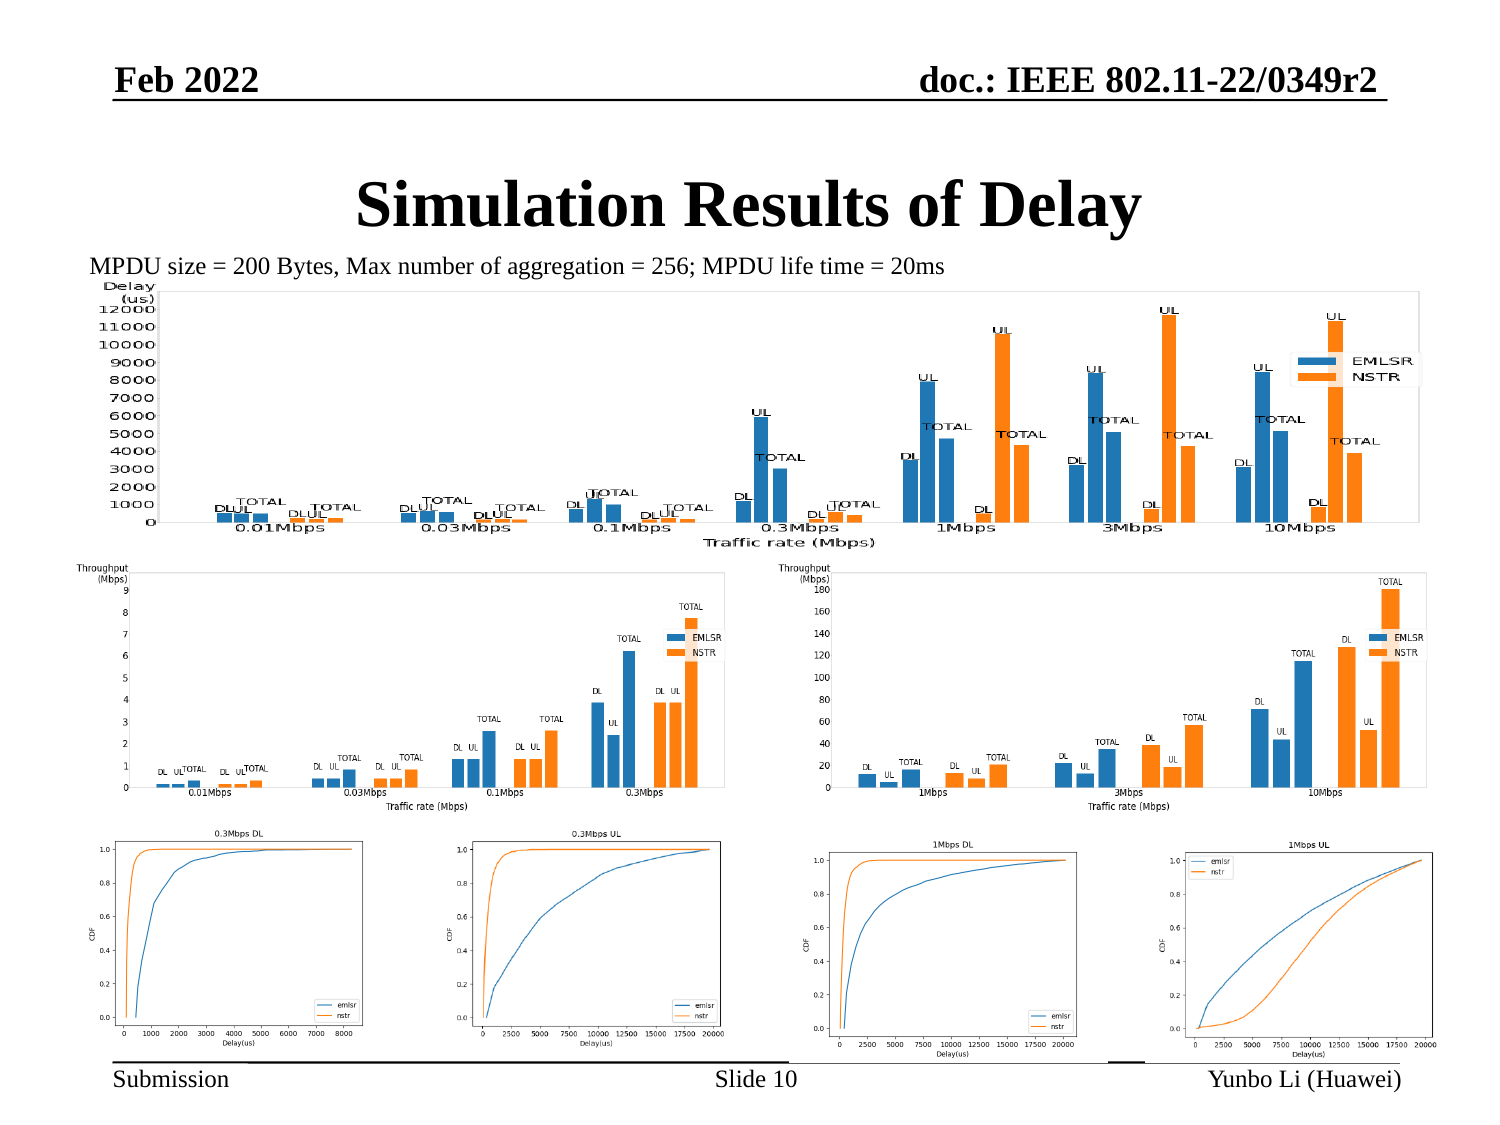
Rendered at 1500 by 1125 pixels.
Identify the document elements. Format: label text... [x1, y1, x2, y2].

picture [93, 280, 1426, 551]
picture [74, 562, 752, 1052]
picture [777, 562, 1429, 813]
text_box MPDU size = 200 Bytes, Max number of aggregation = 256; MPDU life time = 20ms [74, 242, 962, 287]
picture [788, 822, 1108, 1063]
title Simulation Results of Delay [112, 112, 1388, 279]
picture [1144, 822, 1465, 1063]
slide_number Slide 10 [712, 1061, 800, 1093]
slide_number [114, 54, 261, 101]
footer Yunbo Li (Huawei) [1204, 1071, 1402, 1093]
